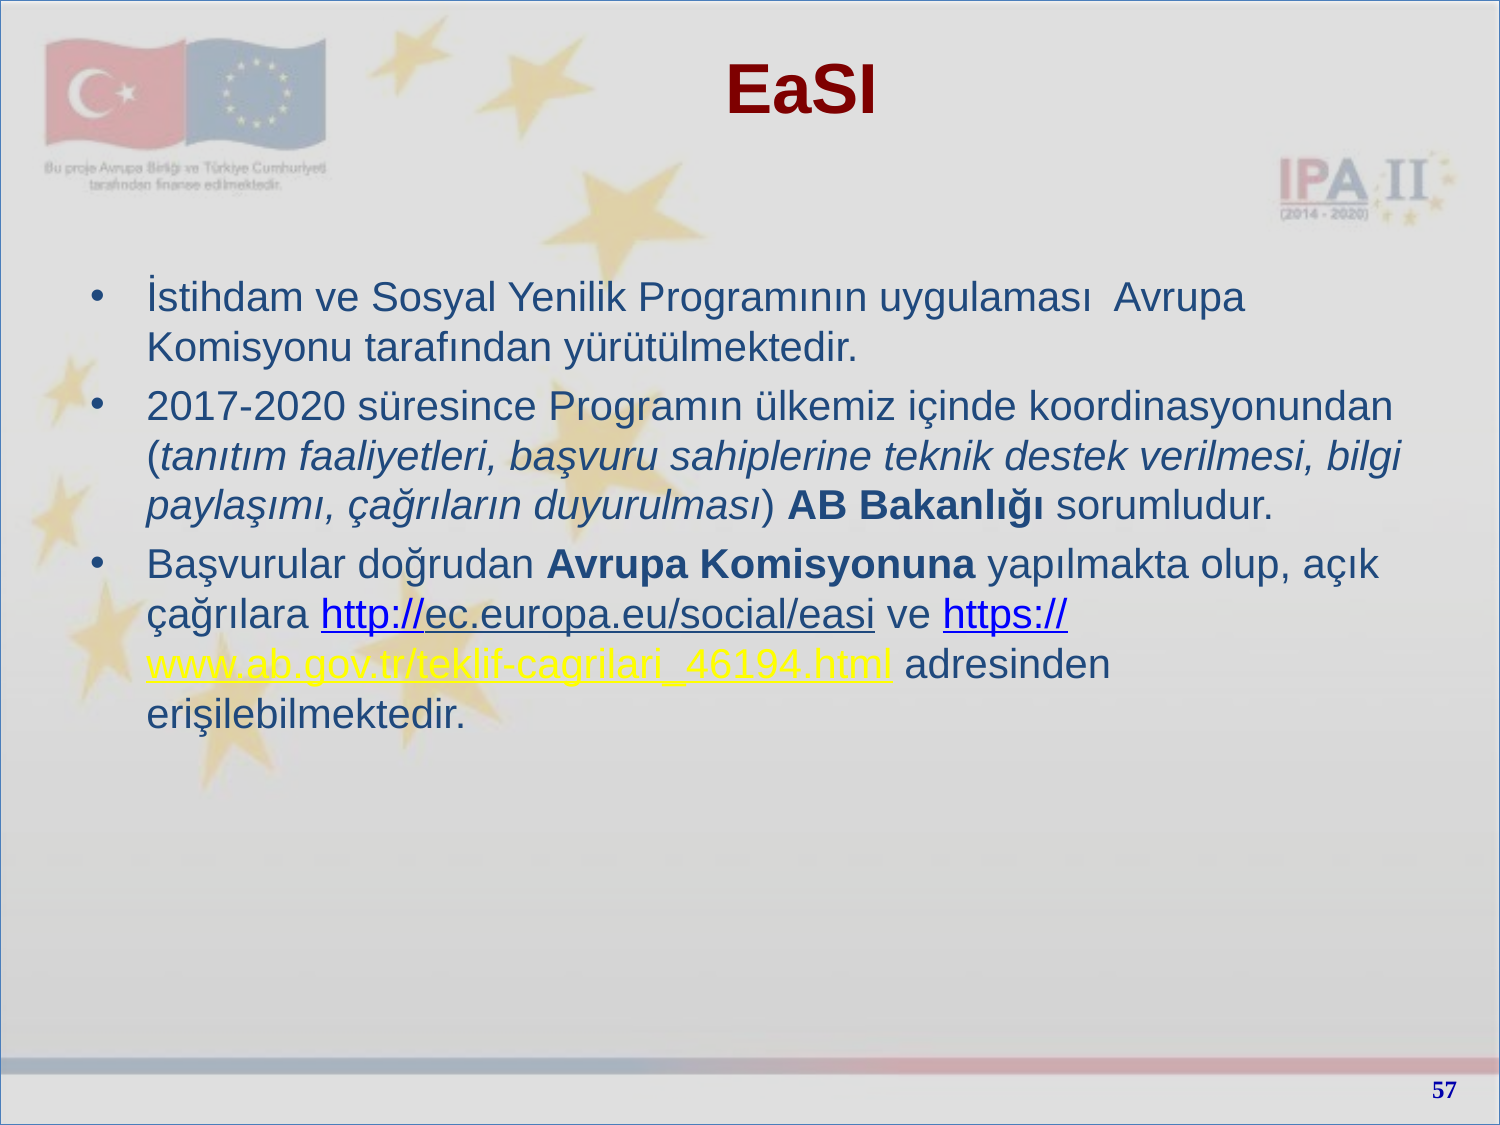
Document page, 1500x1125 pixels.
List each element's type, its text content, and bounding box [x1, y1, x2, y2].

list İstihdam ve Sosyal Yenilik Programının uygulaması Avrupa Komisyonu tarafından yürütülmektedir. 2017-2020 süresince Programın ülkemiz içinde koordinasyonundan (tanıtım faaliyetleri, başvuru sahiplerine teknik destek verilmesi, bilgi paylaşımı, çağrıların duyurulması) AB Bakanlığı sorumludur. Başvurular doğrudan Avrupa Komisyonuna yapılmakta olup, açık çağrılara http://ec.europa.eu/social/easi ve https://www.ab.gov.tr/teklif-cagrilari_46194.html adresinden erişilebilmektedir. [75, 262, 1425, 1005]
text_box EaSI [123, 30, 1500, 136]
slide_number 57 [1399, 1059, 1473, 1119]
